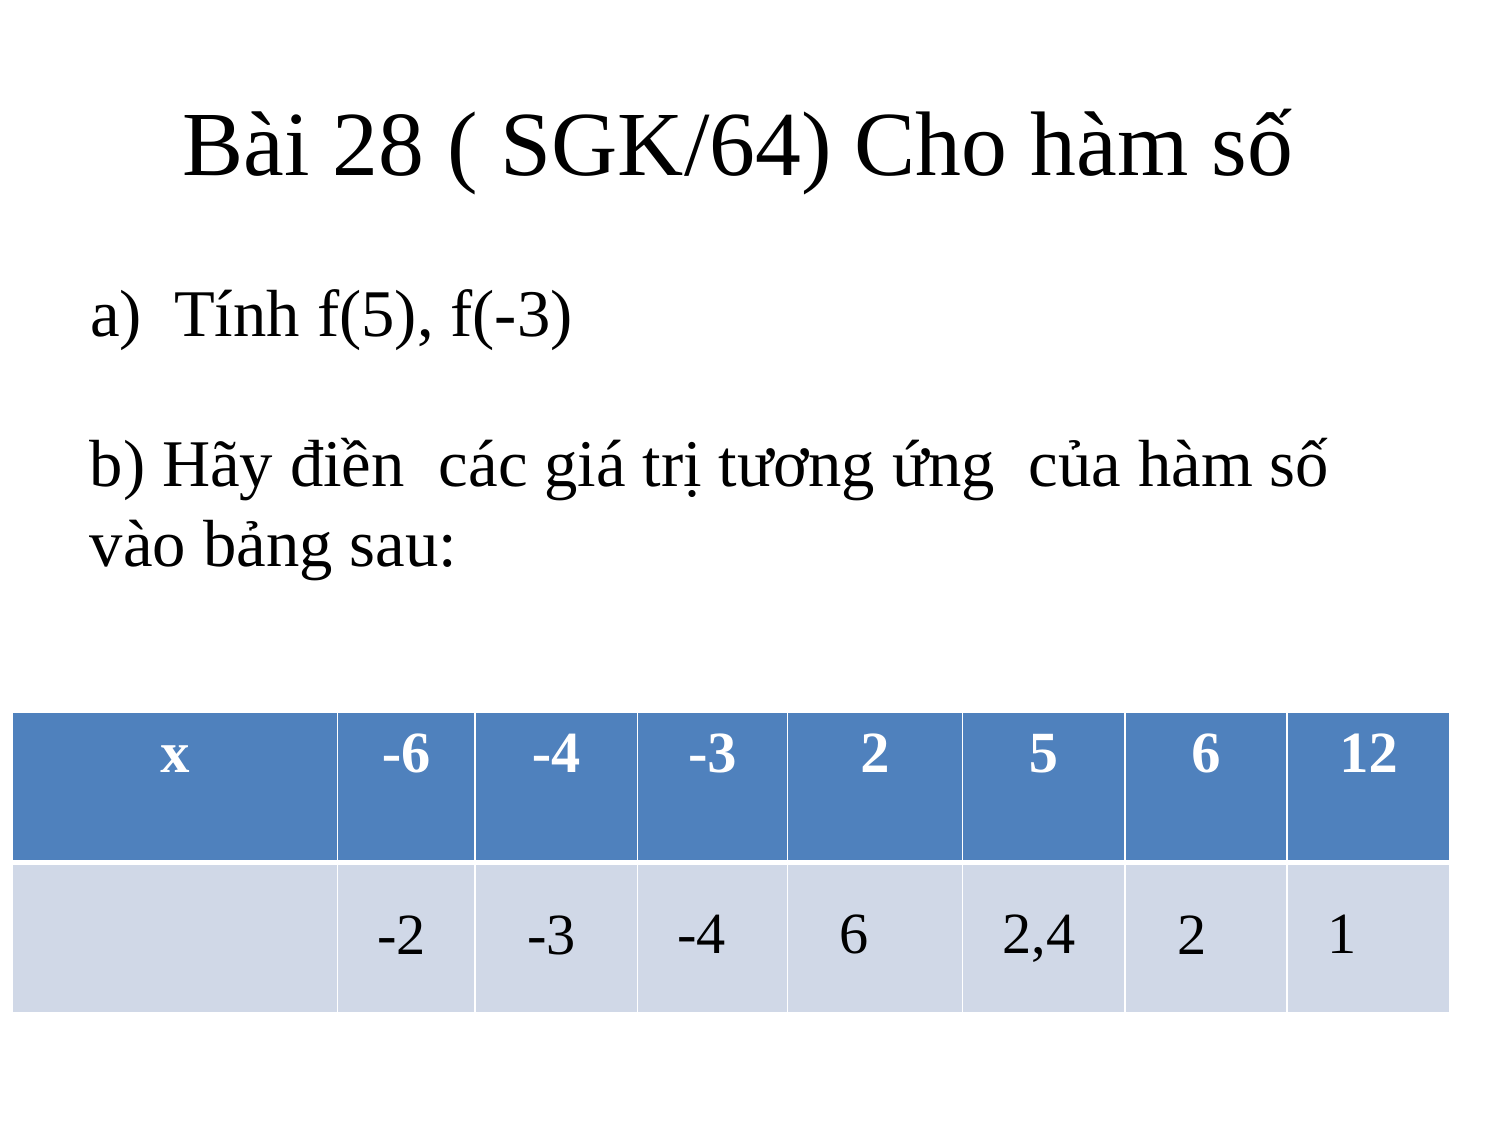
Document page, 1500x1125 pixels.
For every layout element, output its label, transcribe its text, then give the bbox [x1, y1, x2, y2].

text_box -2 [362, 889, 512, 974]
list Tính f(5), f(-3) [75, 262, 1425, 400]
text_box 1 [1312, 887, 1475, 973]
text_box 2,4 [987, 887, 1150, 973]
text_box -4 [662, 887, 824, 973]
text_box 2 [1162, 889, 1325, 974]
text_box -3 [512, 889, 675, 974]
text_box 6 [824, 887, 987, 973]
text_box b) Hãy điền các giá trị tương ứng của hàm số vào bảng sau: [74, 412, 1425, 588]
